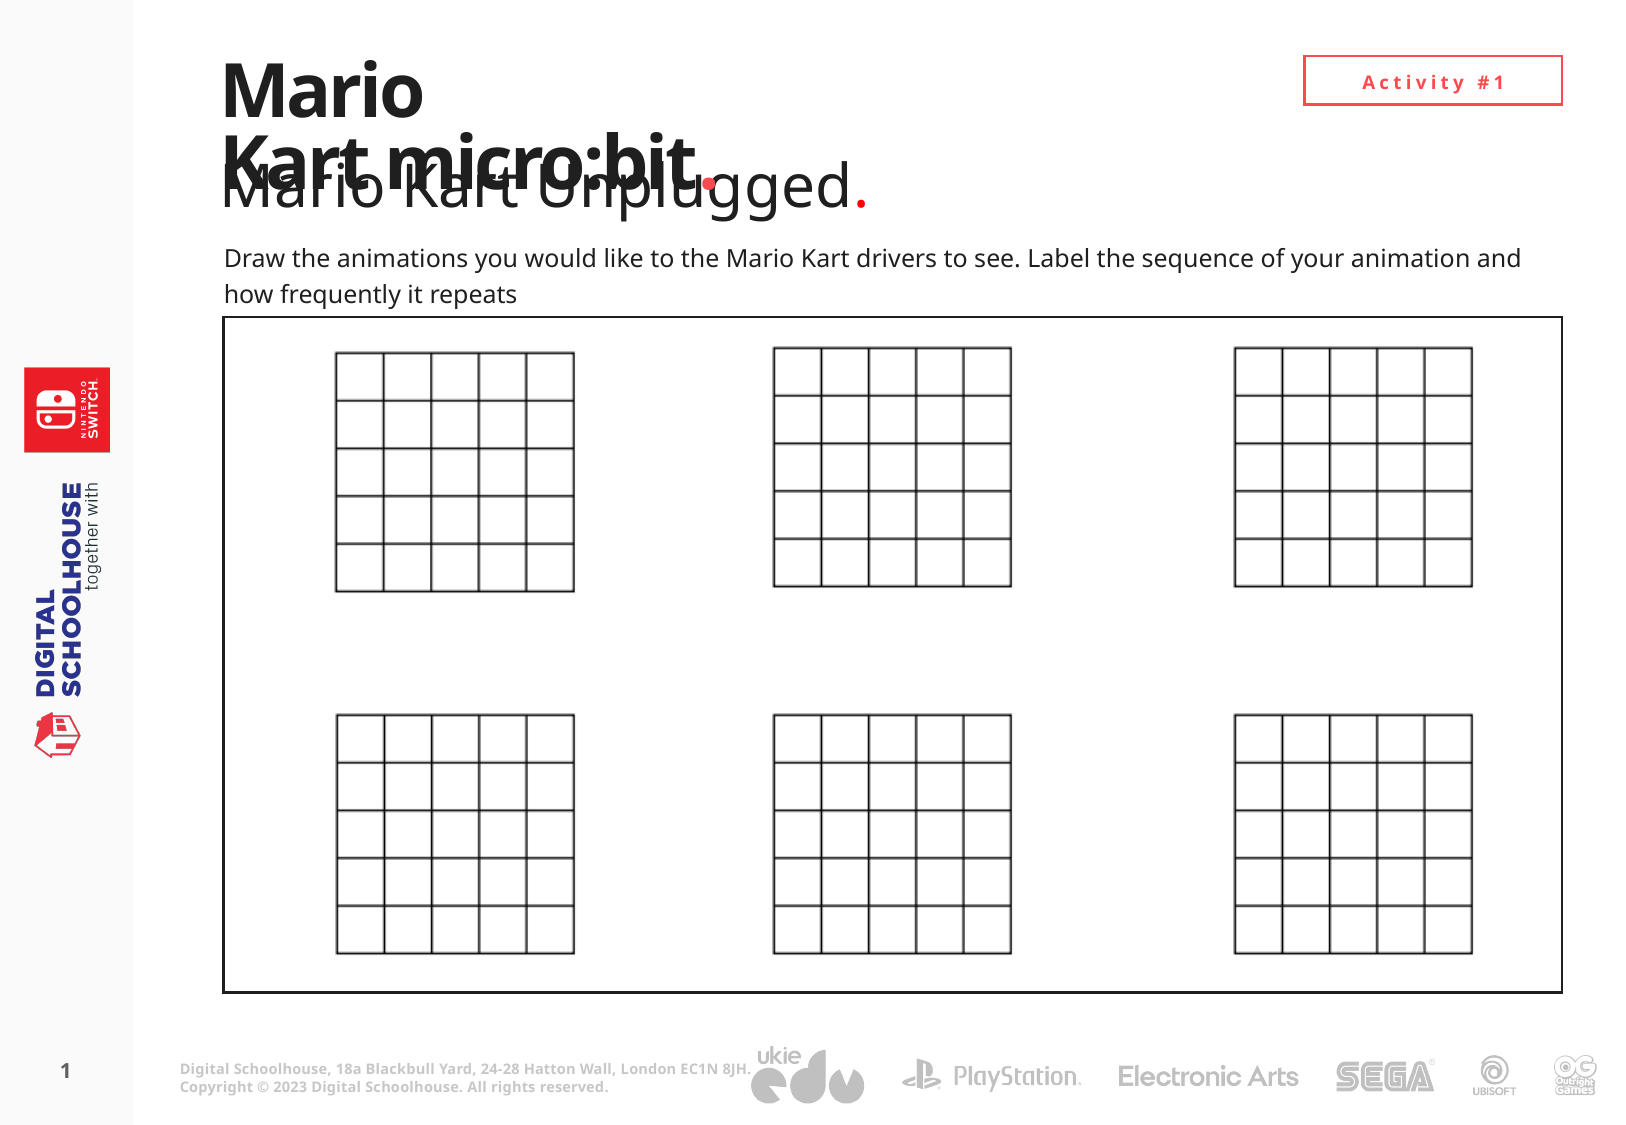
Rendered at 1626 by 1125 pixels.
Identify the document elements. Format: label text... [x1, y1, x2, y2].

picture [754, 328, 1042, 612]
picture [316, 332, 605, 617]
text_box Mario Kart Unplugged. [204, 139, 984, 227]
text_box [223, 346, 1563, 993]
picture [25, 368, 110, 758]
slide_number 1 [31, 1052, 100, 1091]
picture [317, 695, 605, 979]
text_box Mario Kart micro:bit. [219, 28, 893, 162]
picture [754, 695, 1043, 979]
picture [1215, 328, 1503, 612]
picture [1215, 695, 1503, 979]
text_box Activity #1 [1303, 55, 1563, 106]
text_box Draw the animations you would like to the Mario Kart drivers to see. Label the sequence of your animation and how frequently it repeats [223, 229, 1563, 346]
